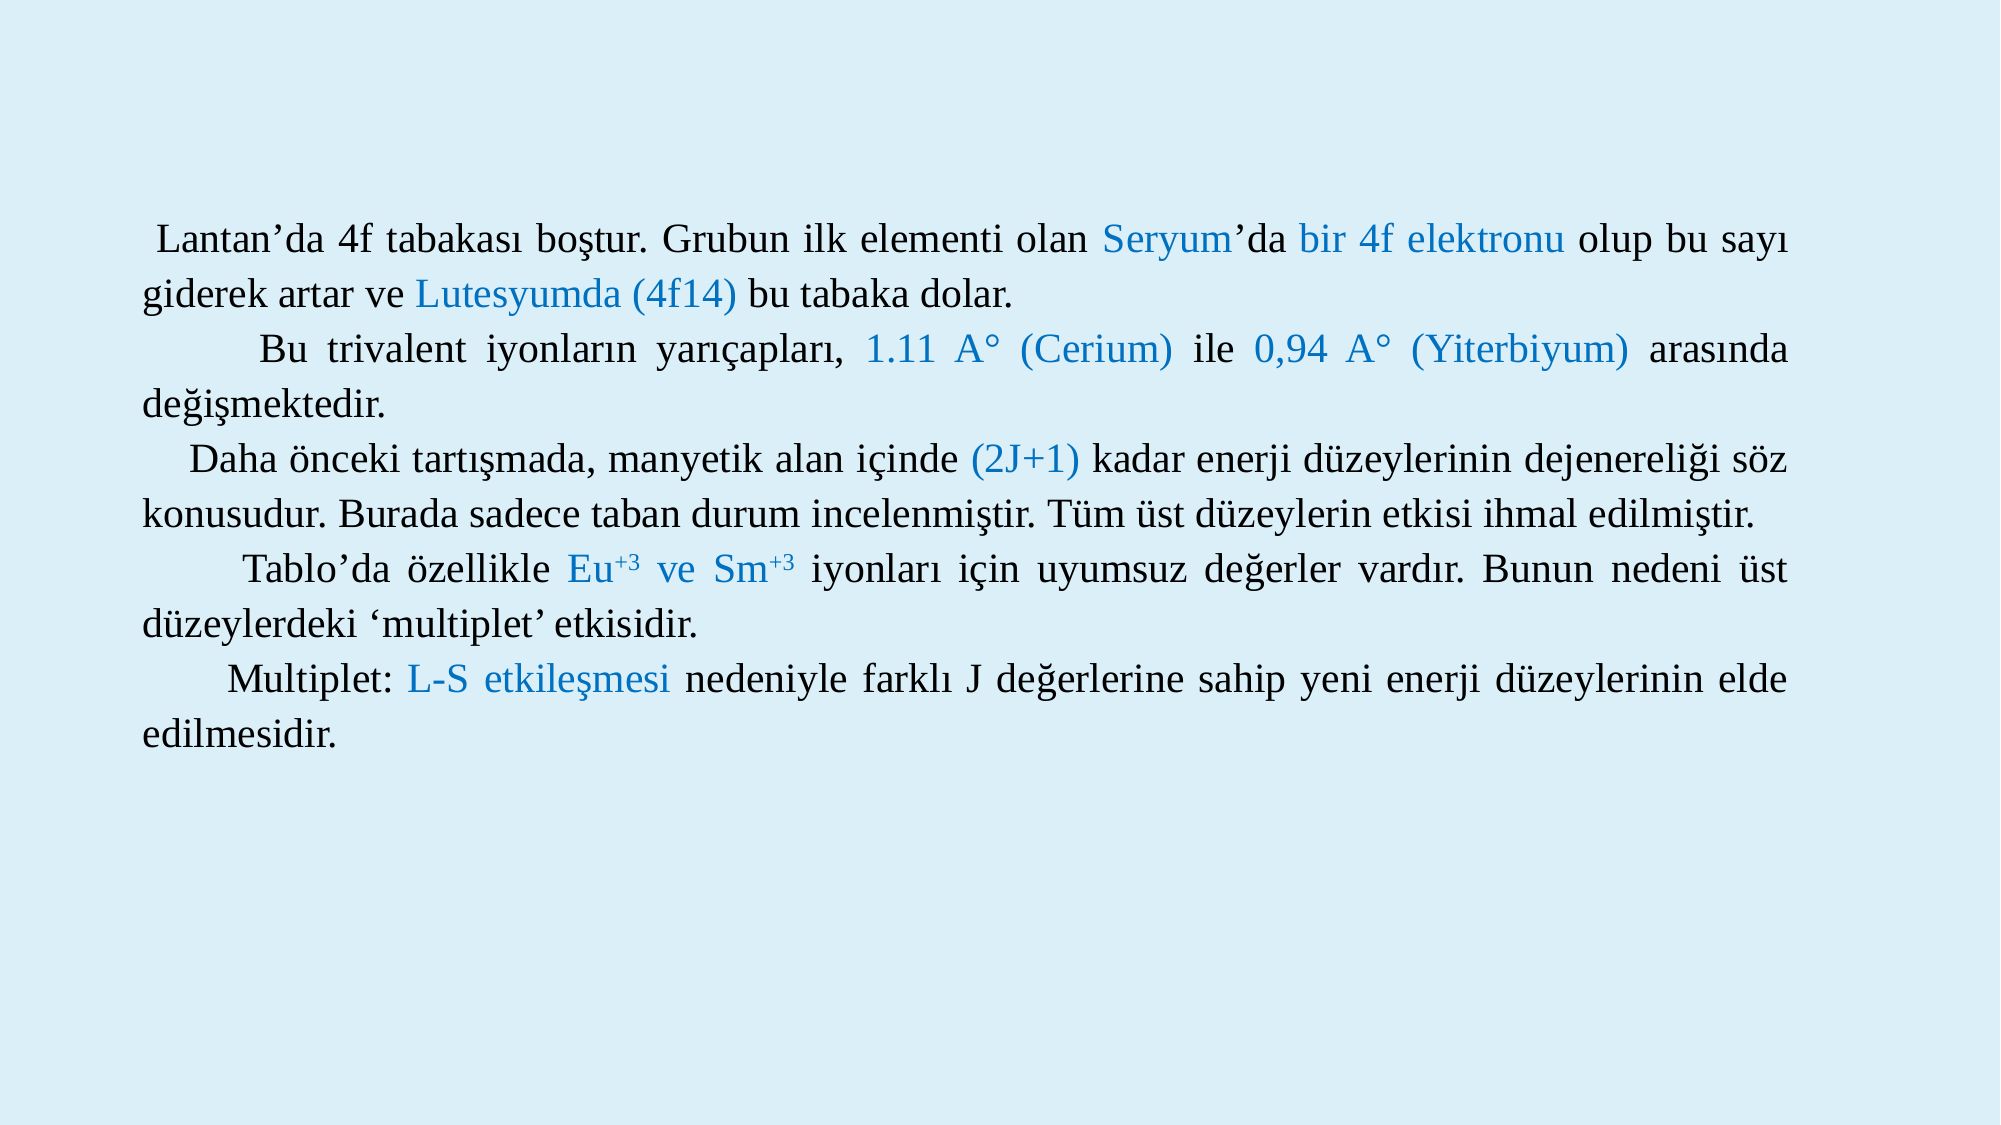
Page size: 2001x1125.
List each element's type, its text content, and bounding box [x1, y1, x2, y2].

text_box Lantan’da 4f tabakası boştur. Grubun ilk elementi olan Seryum’da bir 4f elektronu olup bu sayı giderek artar ve Lutesyumda (4f14) bu tabaka dolar. Bu trivalent iyonların yarıçapları, 1.11 A° (Cerium) ile 0,94 A° (Yiterbiyum) arasında değişmektedir. Daha önceki tartışmada, manyetik alan içinde (2J+1) kadar enerji düzeylerinin dejenereliği söz konusudur. Burada sadece taban durum incelenmiştir. Tüm üst düzeylerin etkisi ihmal edilmiştir. Tablo’da özellikle Eu+3 ve Sm+3 iyonları için uyumsuz değerler vardır. Bunun nedeni üst düzeylerdeki ‘multiplet’ etkisidir. Multiplet: L-S etkileşmesi nedeniyle farklı J değerlerine sahip yeni enerji düzeylerinin elde edilmesidir. [128, 198, 1804, 764]
